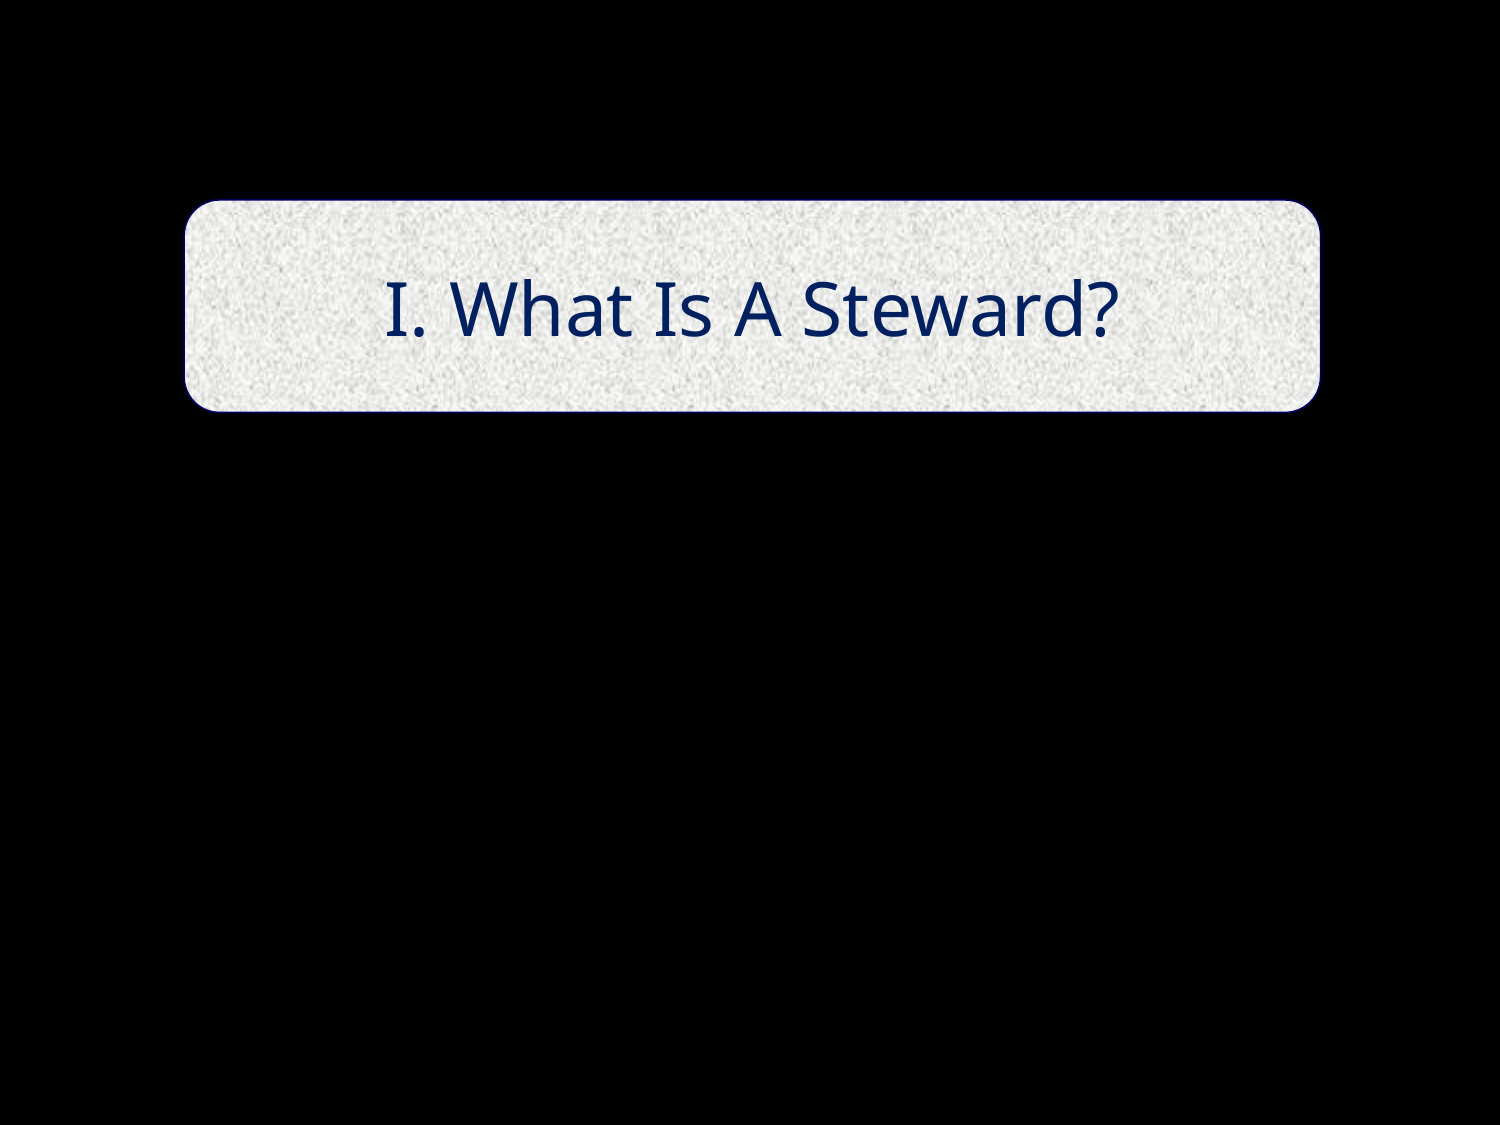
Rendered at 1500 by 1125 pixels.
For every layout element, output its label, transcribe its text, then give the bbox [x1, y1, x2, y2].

text_box I. What Is A Steward? [184, 199, 1321, 413]
